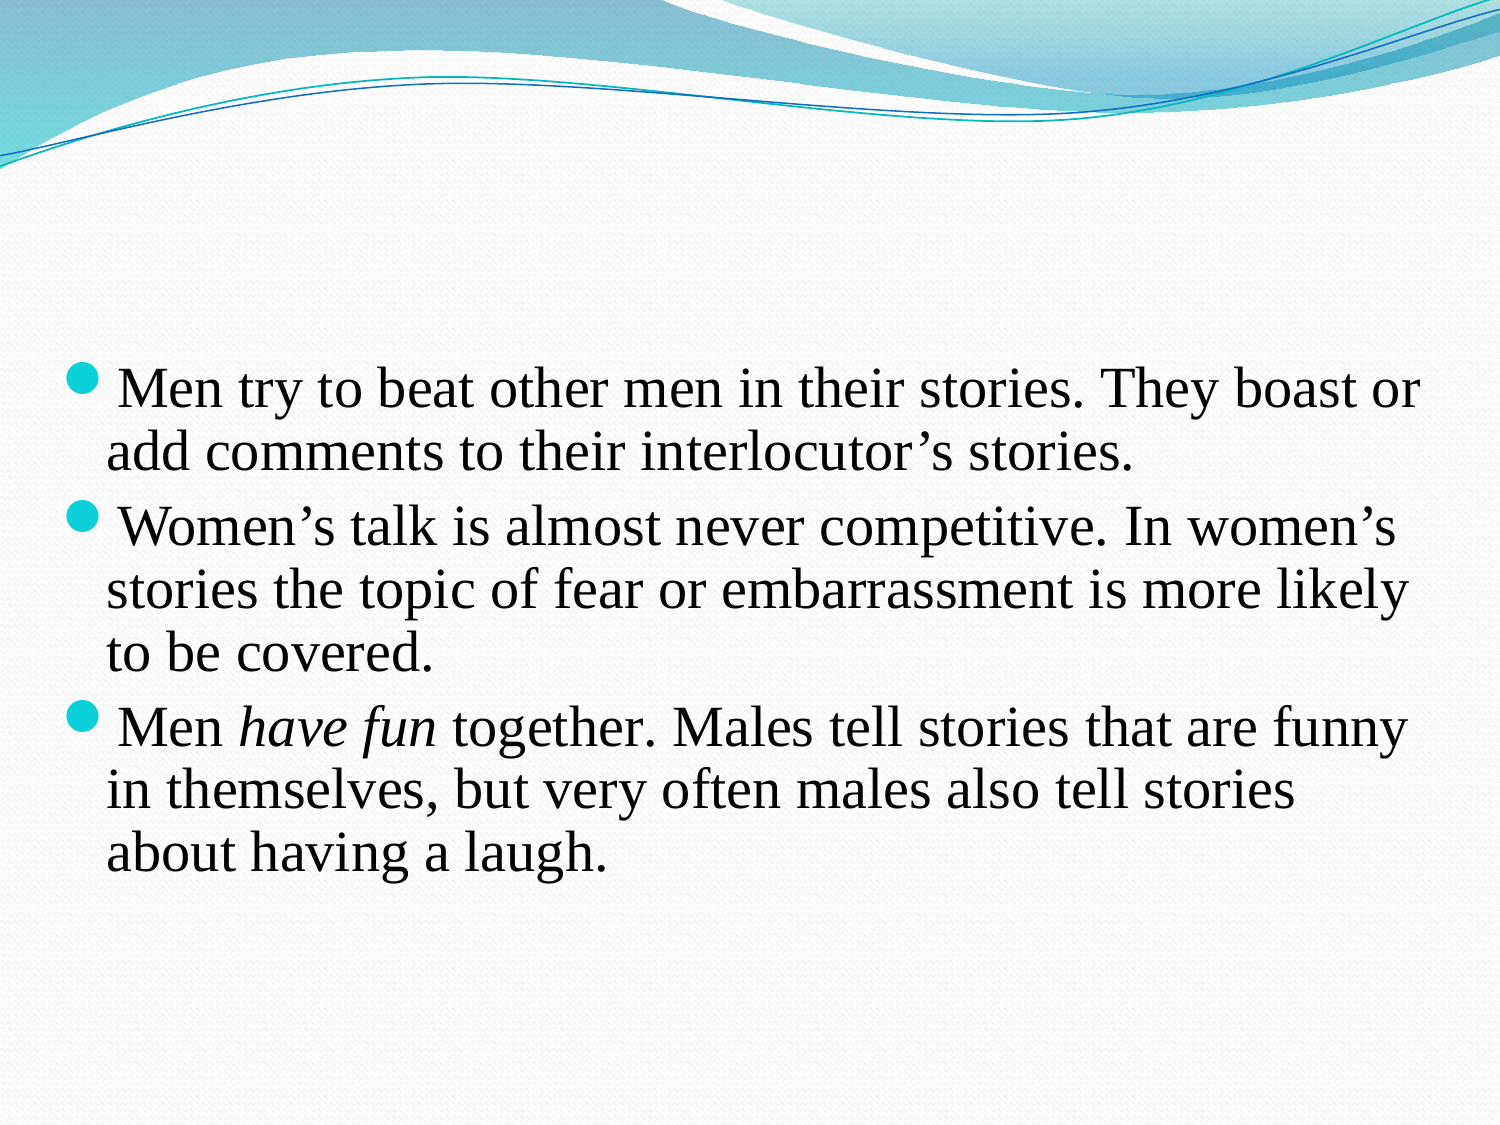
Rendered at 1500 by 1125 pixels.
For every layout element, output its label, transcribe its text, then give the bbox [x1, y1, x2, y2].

list Men try to beat other men in their stories. They boast or add comments to their interlocutor’s stories. Women’s talk is almost never competitive. In women’s stories the topic of fear or embarrassment is more likely to be covered. Men have fun together. Males tell stories that are funny in themselves, but very often males also tell stories about having a laugh. [46, 349, 1438, 1063]
